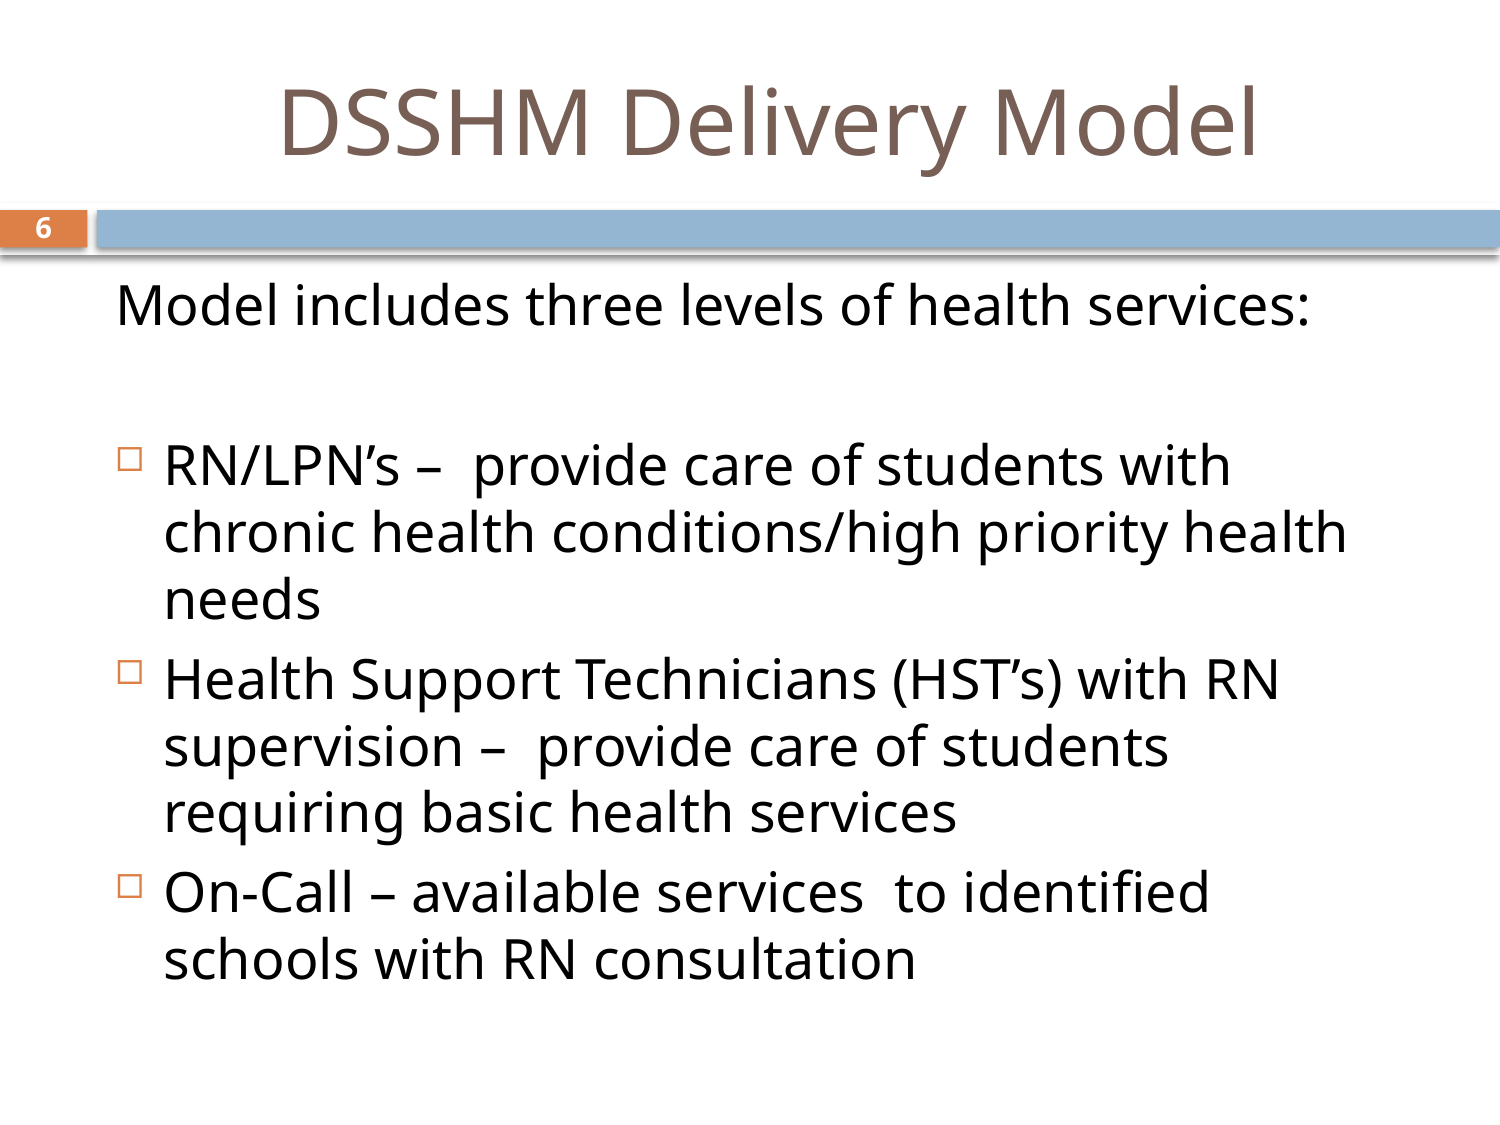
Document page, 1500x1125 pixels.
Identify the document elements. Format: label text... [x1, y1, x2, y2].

title DSSHM Delivery Model [100, 37, 1438, 200]
list Model includes three levels of health services: RN/LPN’s – provide care of students with chronic health conditions/high priority health needs Health Support Technicians (HST’s) with RN supervision – provide care of students requiring basic health services On-Call – available services to identified schools with RN consultation [100, 262, 1438, 1000]
slide_number 6 [0, 208, 88, 249]
